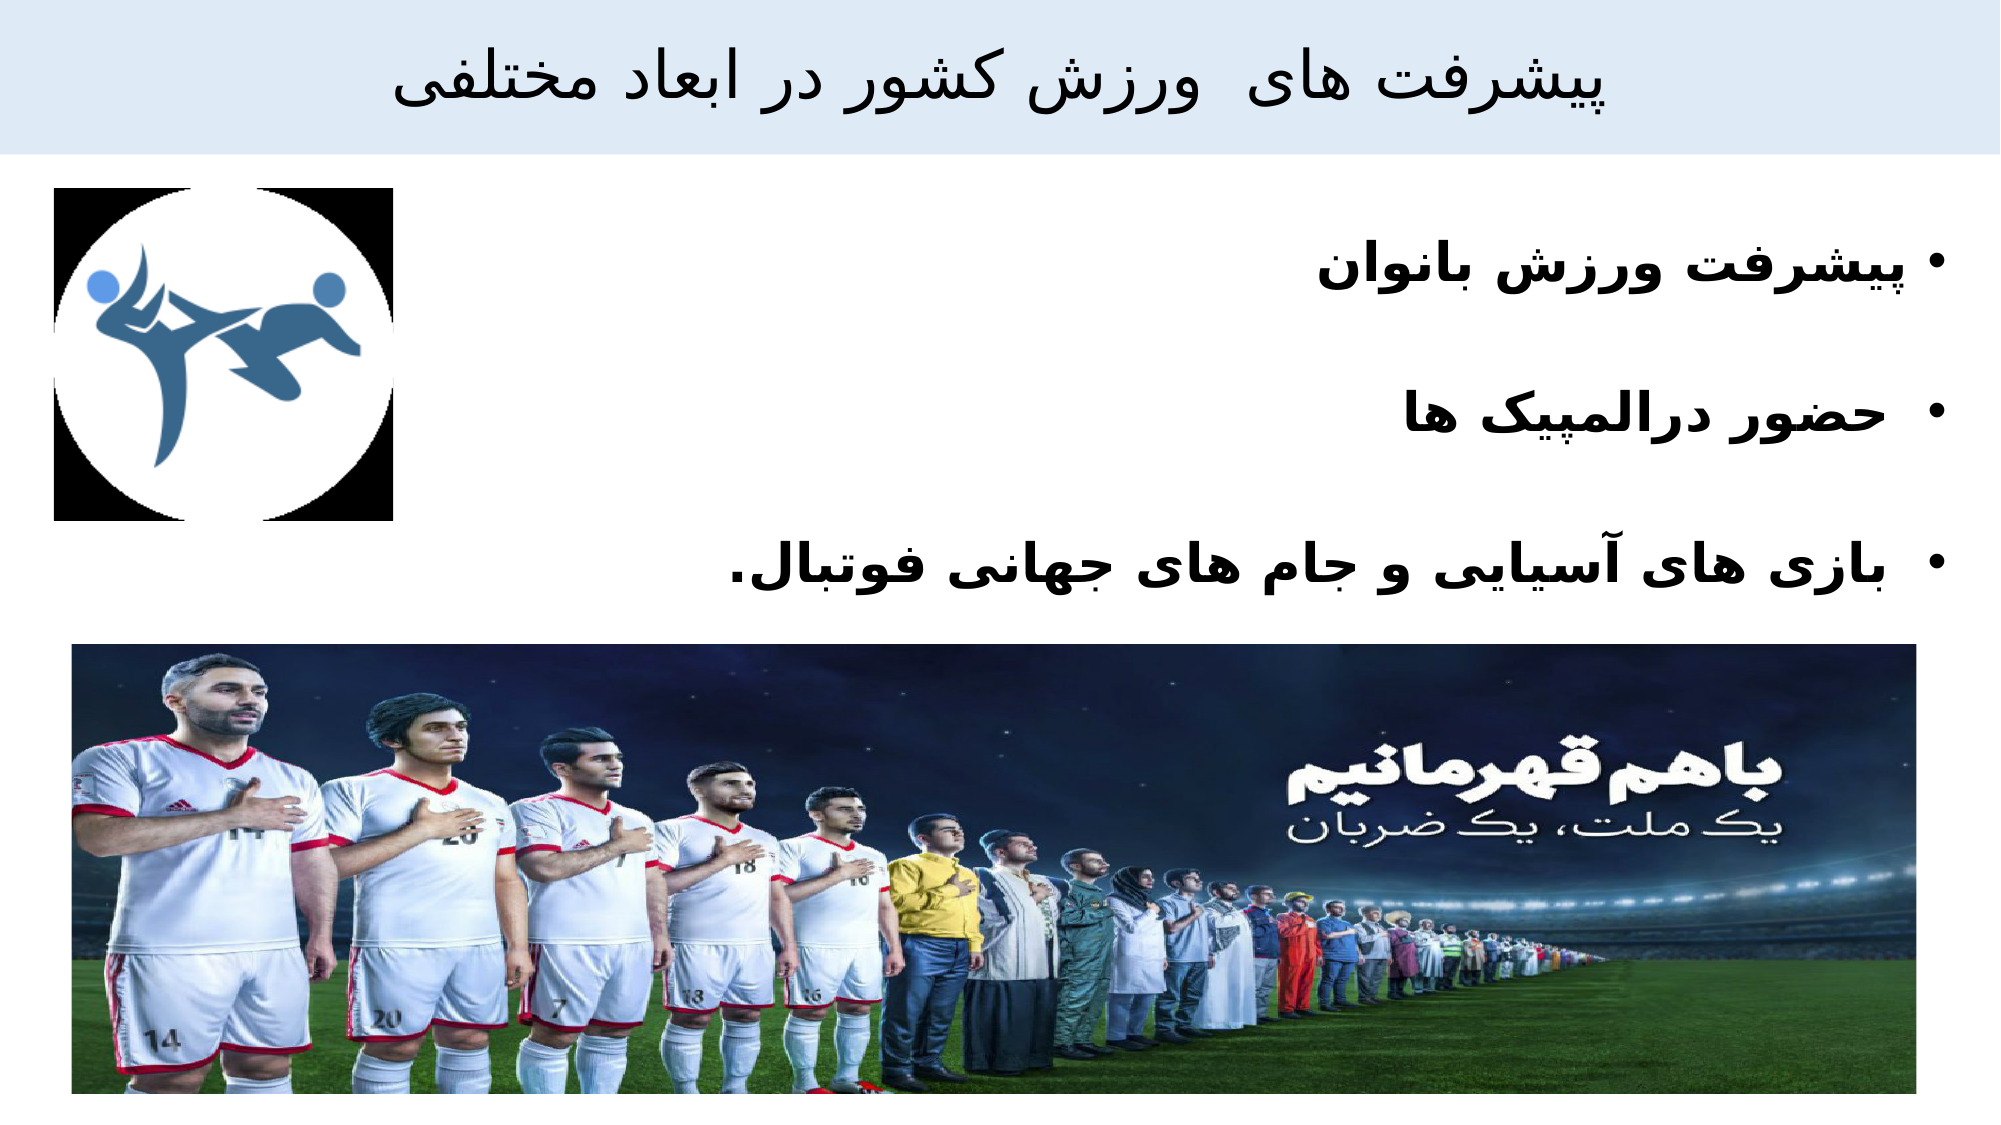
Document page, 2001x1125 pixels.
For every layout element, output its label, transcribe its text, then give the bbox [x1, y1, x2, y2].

list پیشرفت ورزش بانوان حضور درالمپیک ها بازی های آسیایی و جام های جهانی فوتبال. [0, 154, 2000, 1125]
picture [53, 188, 393, 521]
picture [71, 644, 1917, 1094]
title پیشرفت های ورزش کشور در ابعاد مختلفی [0, 0, 2000, 154]
